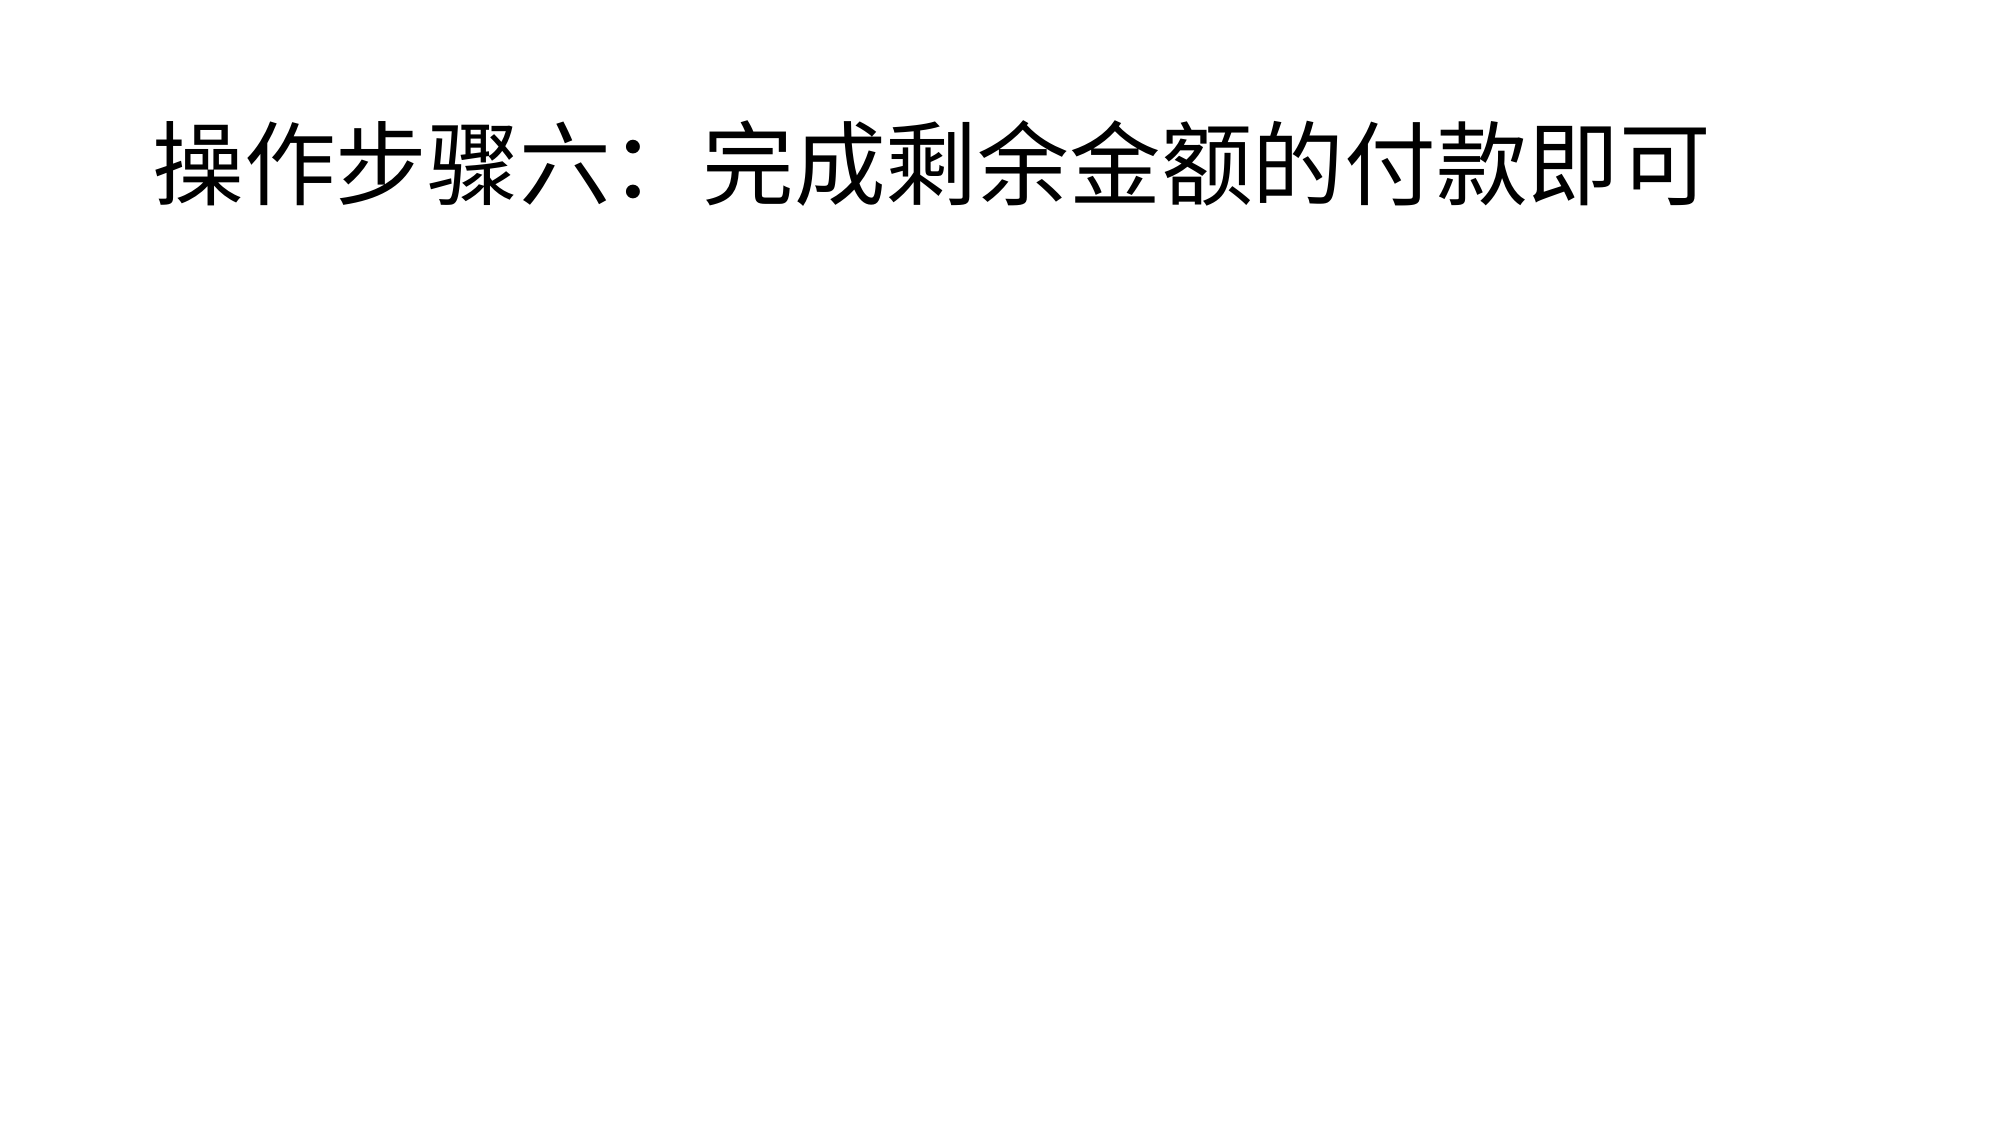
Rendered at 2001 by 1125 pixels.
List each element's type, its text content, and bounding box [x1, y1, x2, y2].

title 操作步骤六：完成剩余金额的付款即可 [137, 59, 1863, 278]
